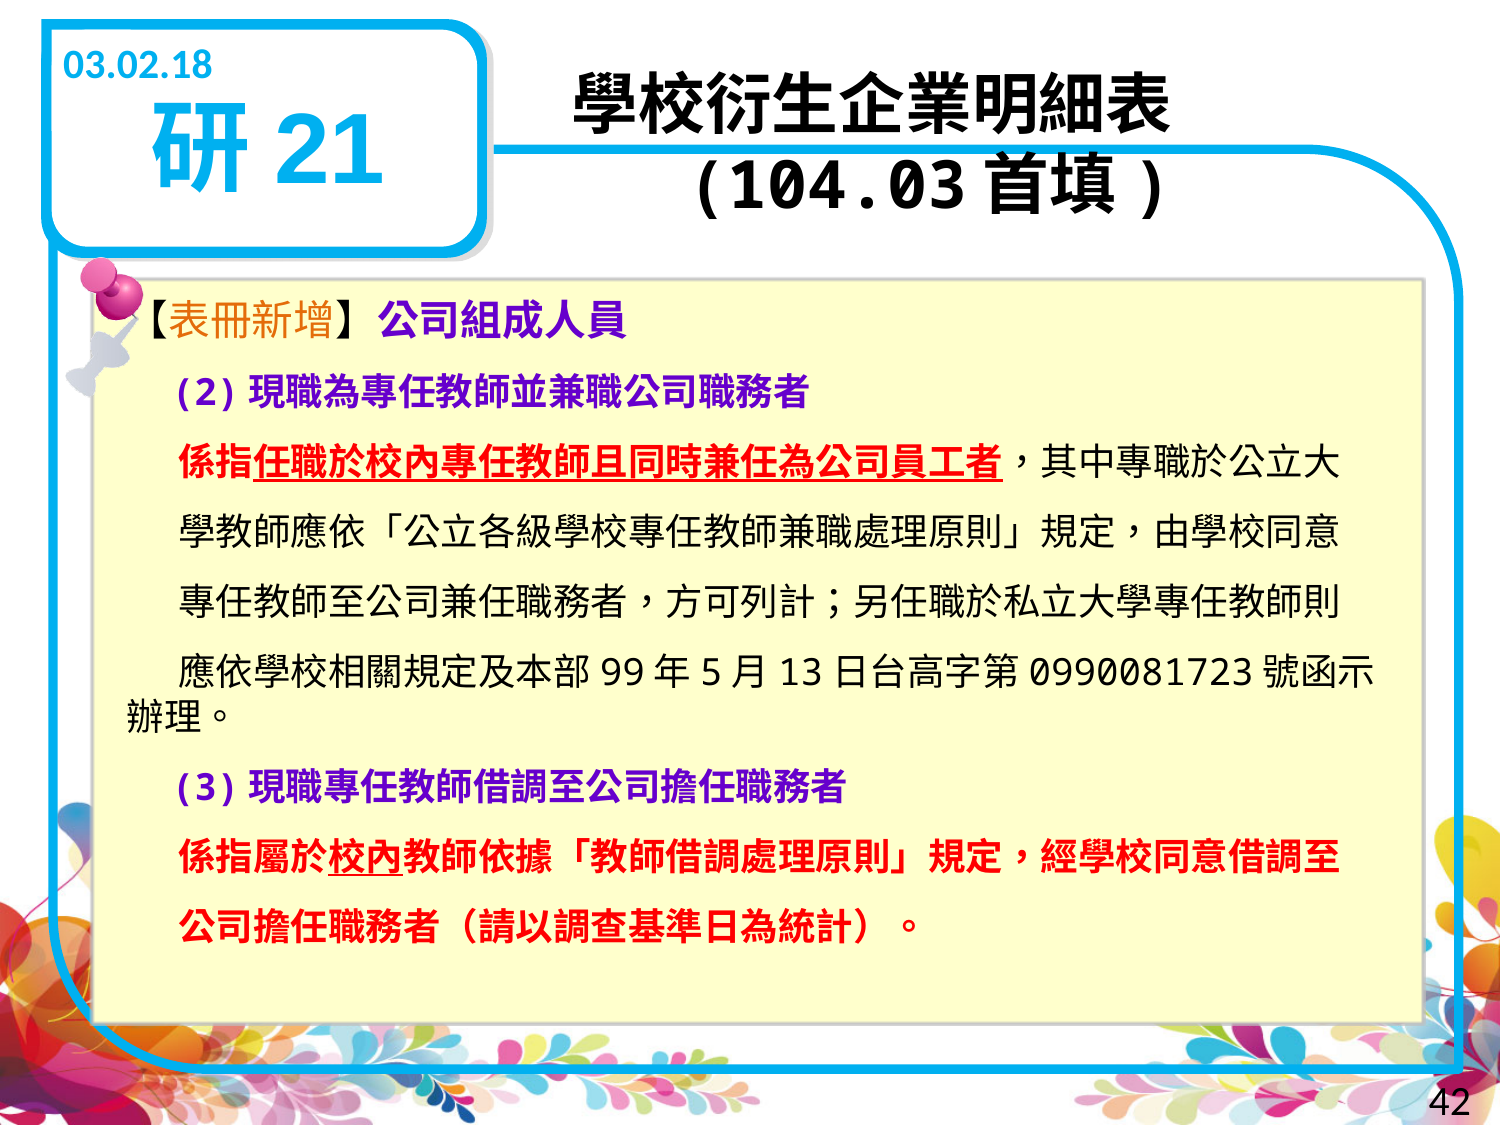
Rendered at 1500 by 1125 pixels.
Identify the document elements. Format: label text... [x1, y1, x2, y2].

text_box 42 [1389, 1069, 1486, 1125]
text_box 學校衍生企業明細表 (104.03首填) [513, 54, 1188, 230]
text_box 【表冊新增】公司組成人員 (2)現職為專任教師並兼職公司職務者 係指任職於校內專任教師且同時兼任為公司員工者，其中專職於公立大 學教師應依「公立各級學校專任教師兼職處理原則」規定，由學校同意 專任教師至公司兼任職務者，方可列計；另任職於私立大學專任教師則 應依學校相關規定及本部99年5月13日台高字第0990081723號函示辦理。 (3)現職專任教師借調至公司擔任職務者 係指屬於校內教師依據「教師借調處理原則」規定，經學校同意借調至 公司擔任職務者（請以調查基準日為統計）。 [112, 285, 1400, 956]
text_box [93, 280, 1423, 1023]
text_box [40, 18, 488, 258]
picture [0, 0, 1500, 1125]
text_box [50, 266, 89, 1018]
picture [64, 255, 144, 398]
text_box [96, 147, 1461, 1072]
